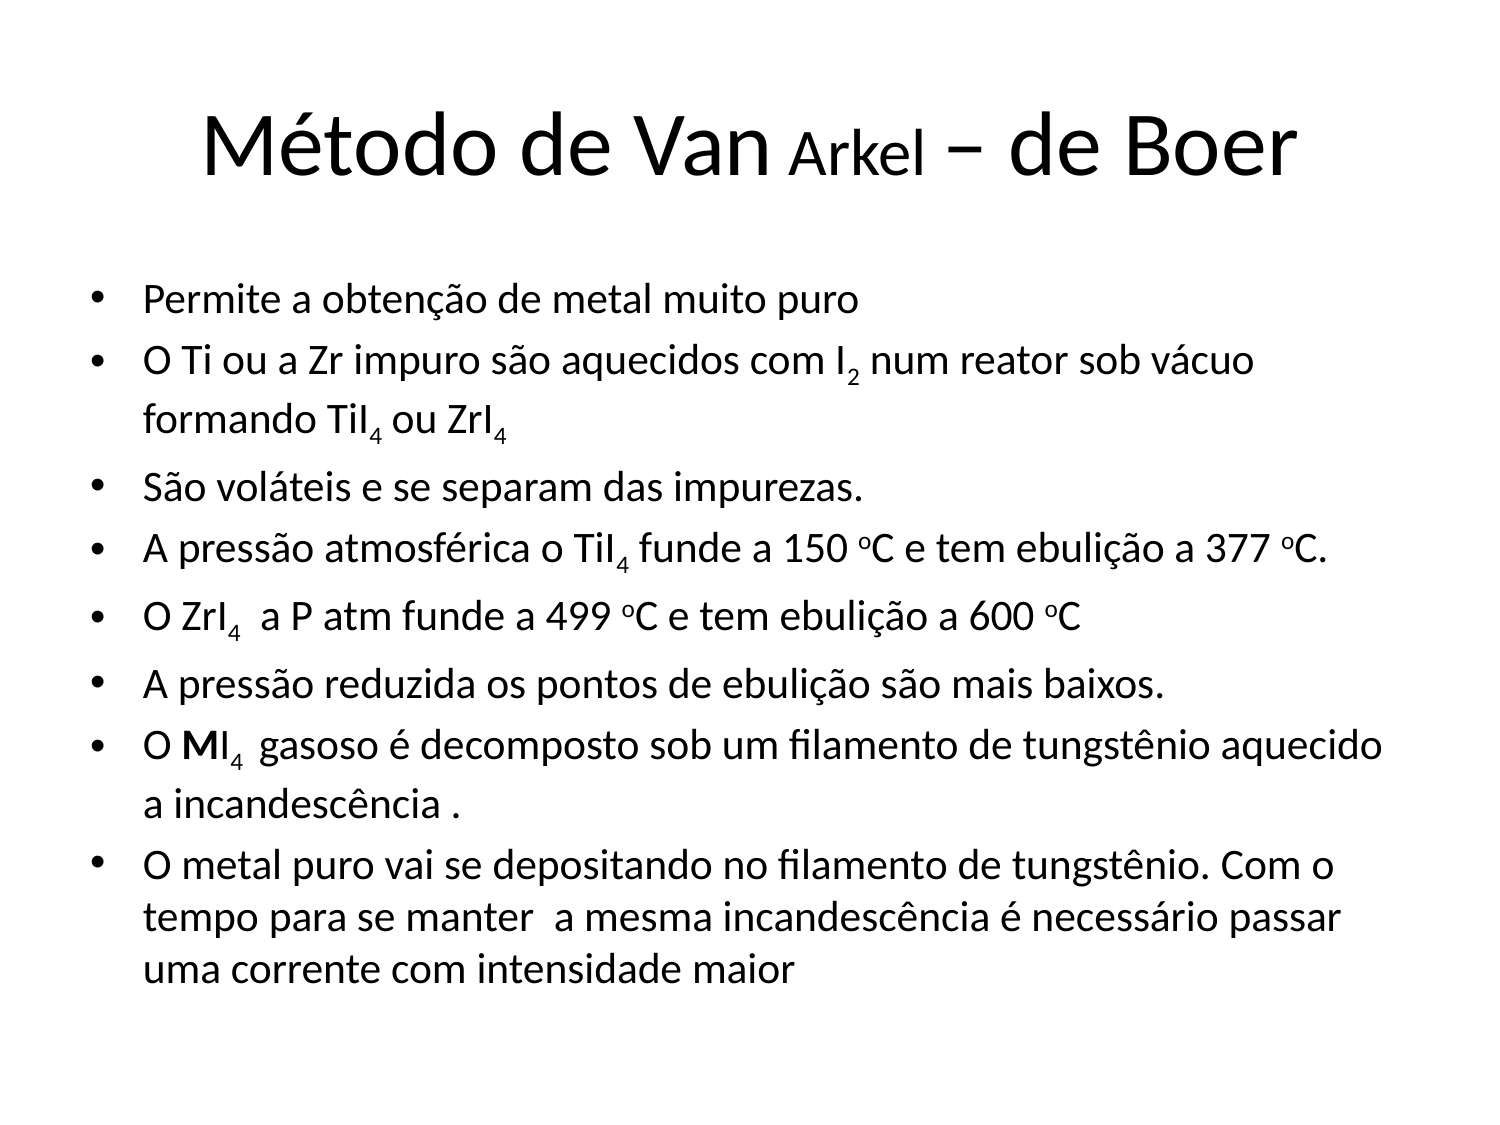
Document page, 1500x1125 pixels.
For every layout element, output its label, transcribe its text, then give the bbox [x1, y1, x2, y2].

list Permite a obtenção de metal muito puro O Ti ou a Zr impuro são aquecidos com I2 num reator sob vácuo formando TiI4 ou ZrI4 São voláteis e se separam das impurezas. A pressão atmosférica o TiI4 funde a 150 oC e tem ebulição a 377 oC. O ZrI4 a P atm funde a 499 oC e tem ebulição a 600 oC A pressão reduzida os pontos de ebulição são mais baixos. O MI4 gasoso é decomposto sob um filamento de tungstênio aquecido a incandescência . O metal puro vai se depositando no filamento de tungstênio. Com o tempo para se manter a mesma incandescência é necessário passar uma corrente com intensidade maior [75, 262, 1425, 1005]
title Método de Van Arkel – de Boer [75, 45, 1425, 233]
